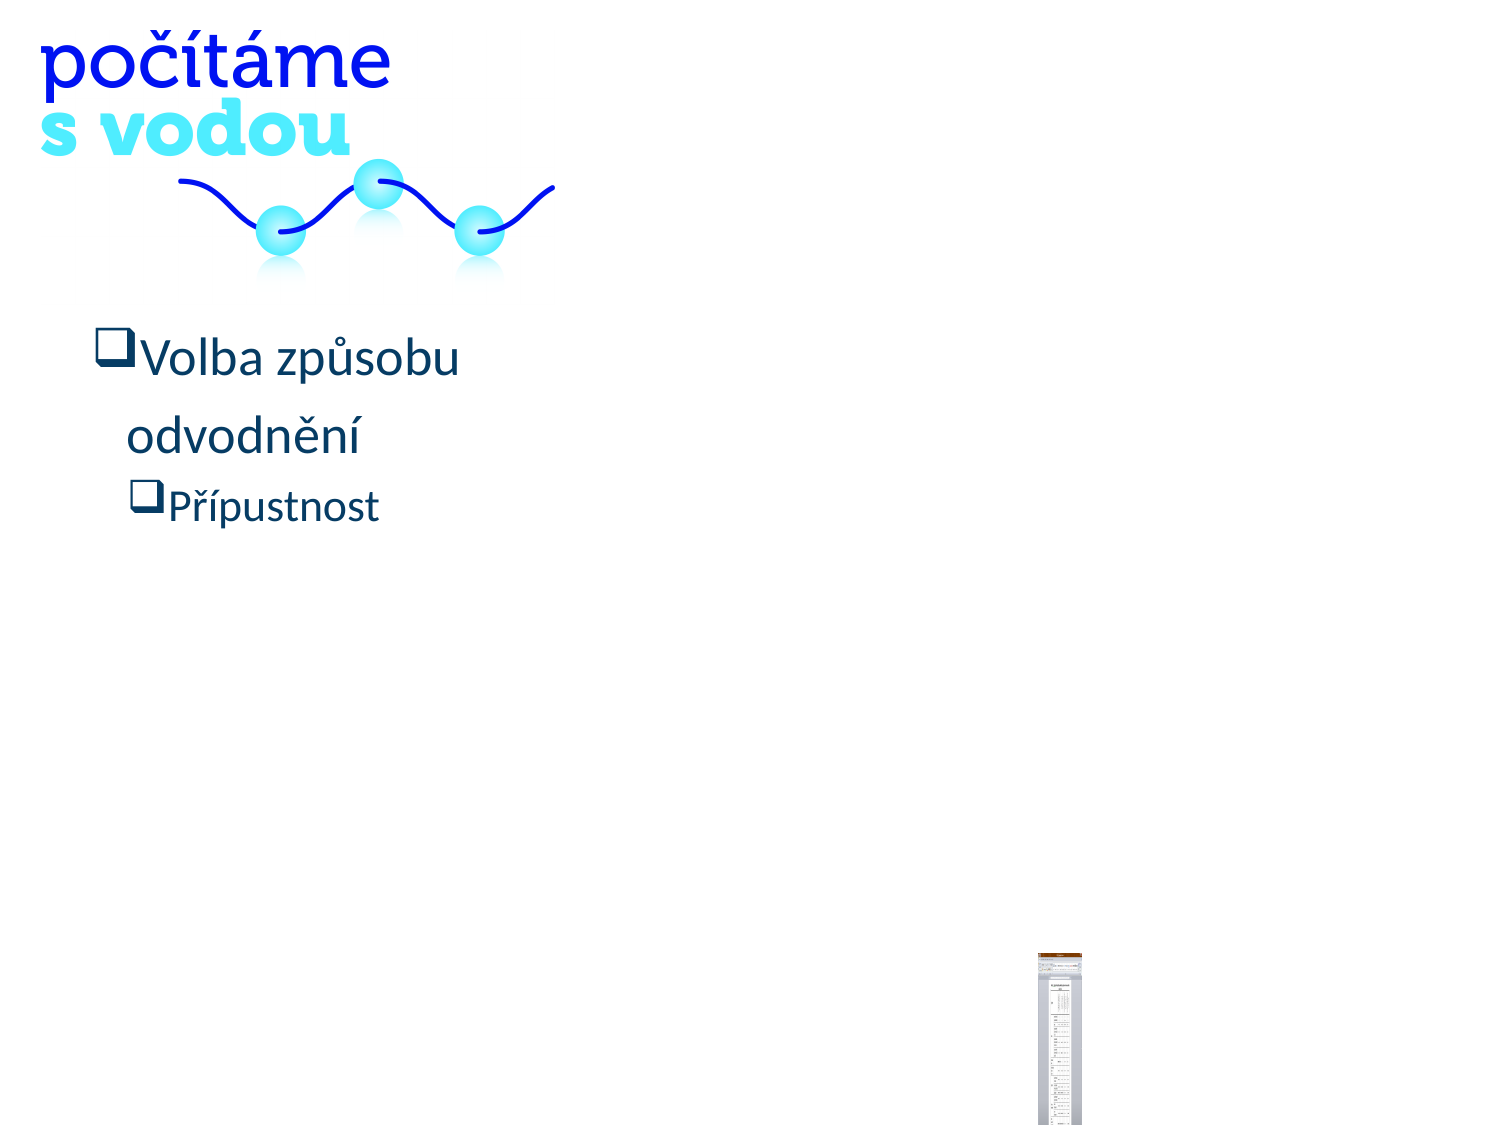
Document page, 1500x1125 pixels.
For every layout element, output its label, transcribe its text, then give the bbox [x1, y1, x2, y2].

picture [41, 30, 555, 305]
text_box Volba způsobu odvodnění Přípustnost [76, 290, 602, 543]
picture [607, 42, 1500, 1125]
